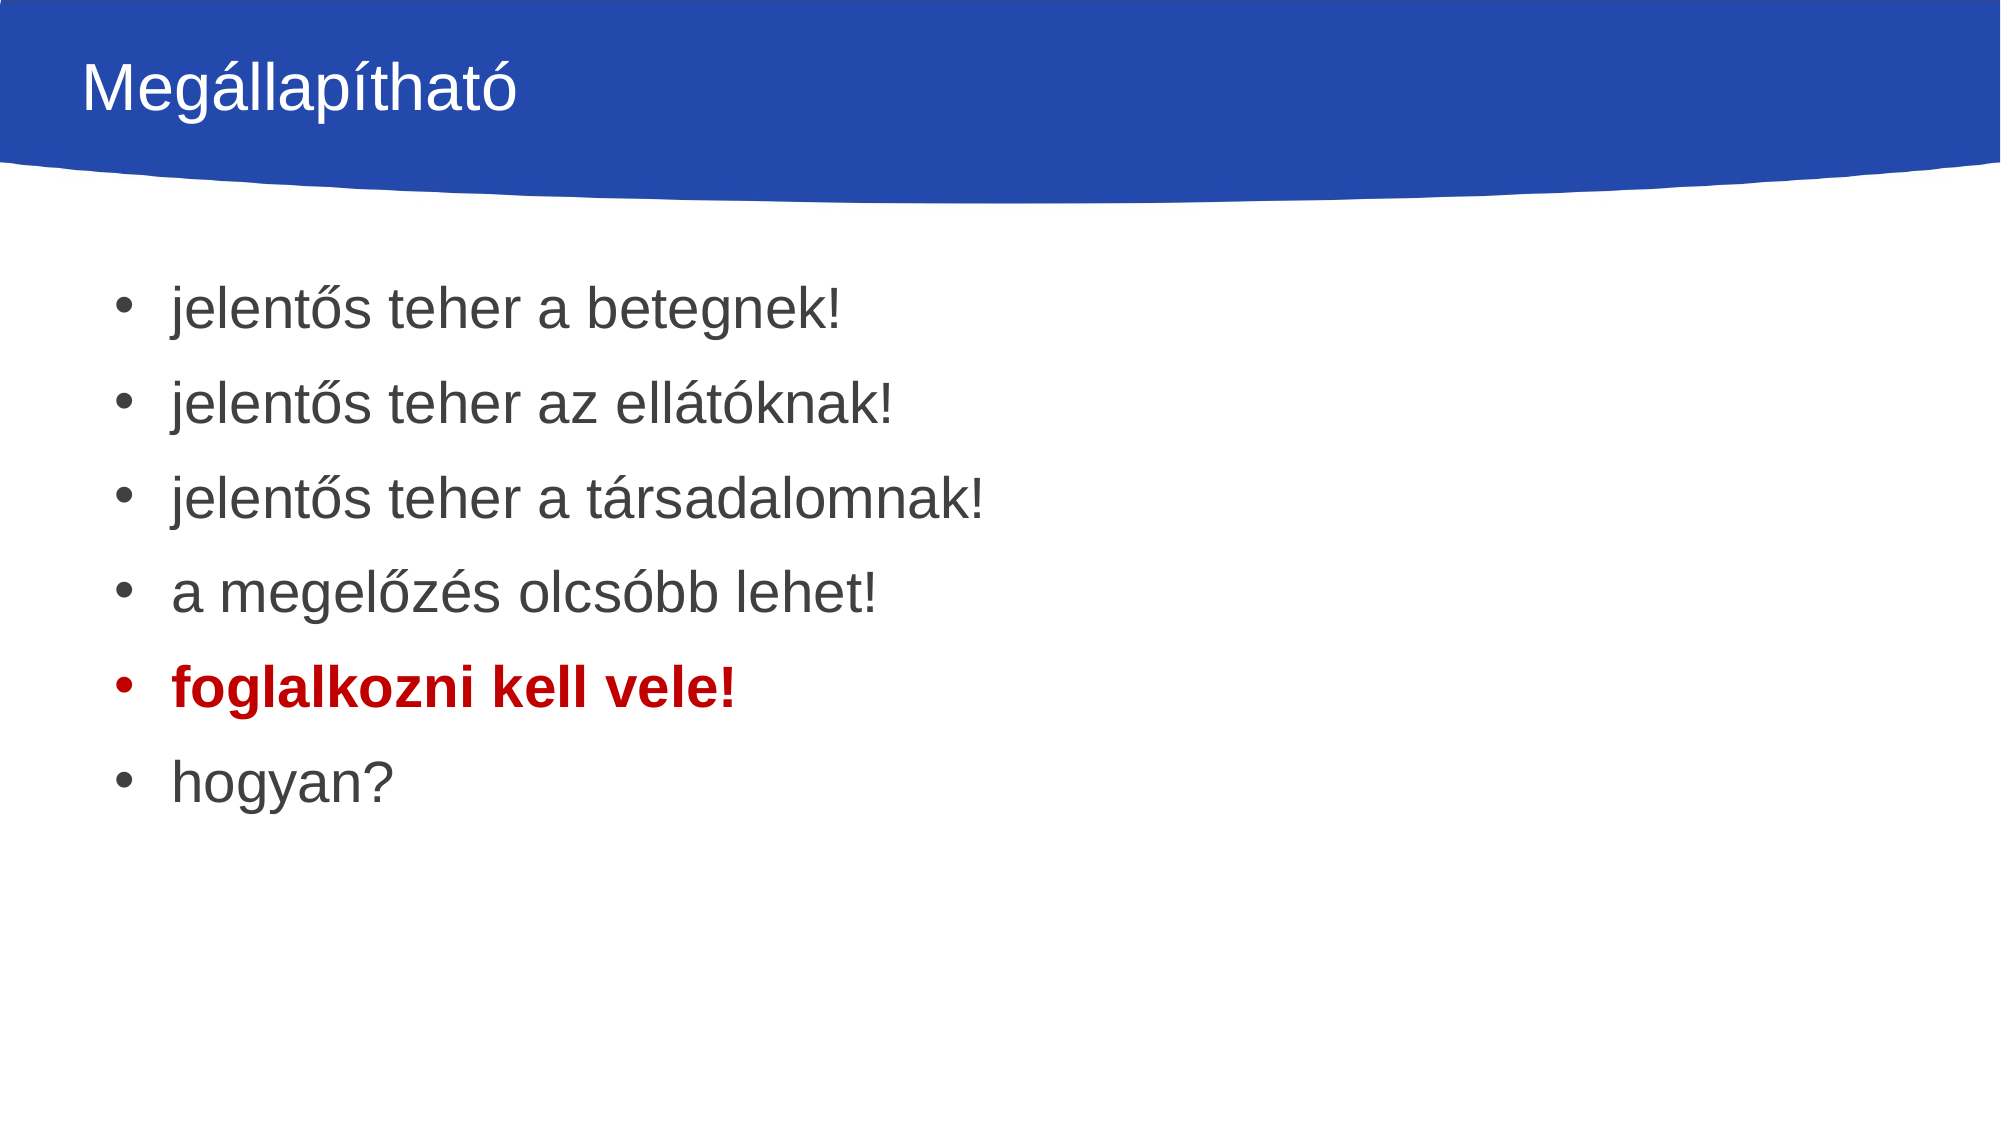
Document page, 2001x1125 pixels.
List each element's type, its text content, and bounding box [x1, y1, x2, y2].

list jelentős teher a betegnek! jelentős teher az ellátóknak! jelentős teher a társadalomnak! a megelőzés olcsóbb lehet! foglalkozni kell vele! hogyan? [99, 262, 1900, 1005]
picture [0, 0, 2001, 1125]
title Megállapítható [66, 7, 1900, 161]
